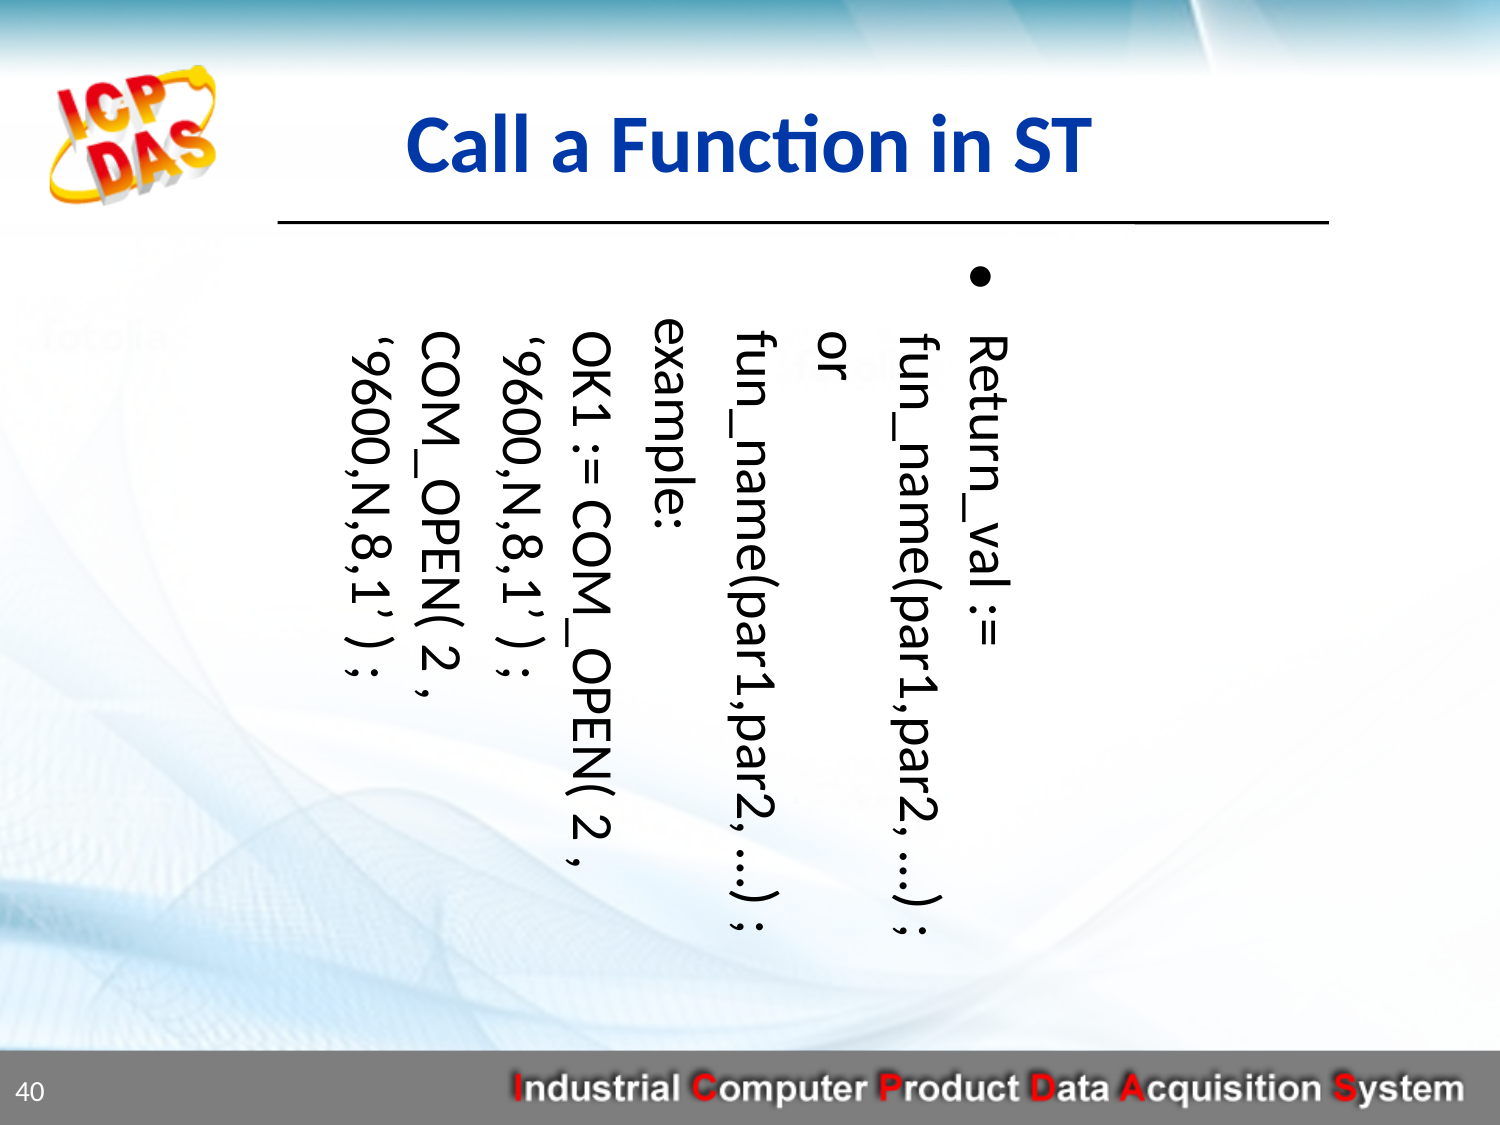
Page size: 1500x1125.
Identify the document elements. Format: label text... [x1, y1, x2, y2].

list Return_val := fun_name(par1,par2, …) ; or fun_name(par1,par2, …) ; example: OK1 := COM_OPEN( 2 , ‘9600,N,8,1’ ) ; COM_OPEN( 2 , ‘9600,N,8,1’ ) ; [52, 262, 1471, 1006]
slide_number 40 [0, 1054, 176, 1125]
picture [0, 0, 1500, 1125]
title Call a Function in ST [74, 44, 1426, 233]
